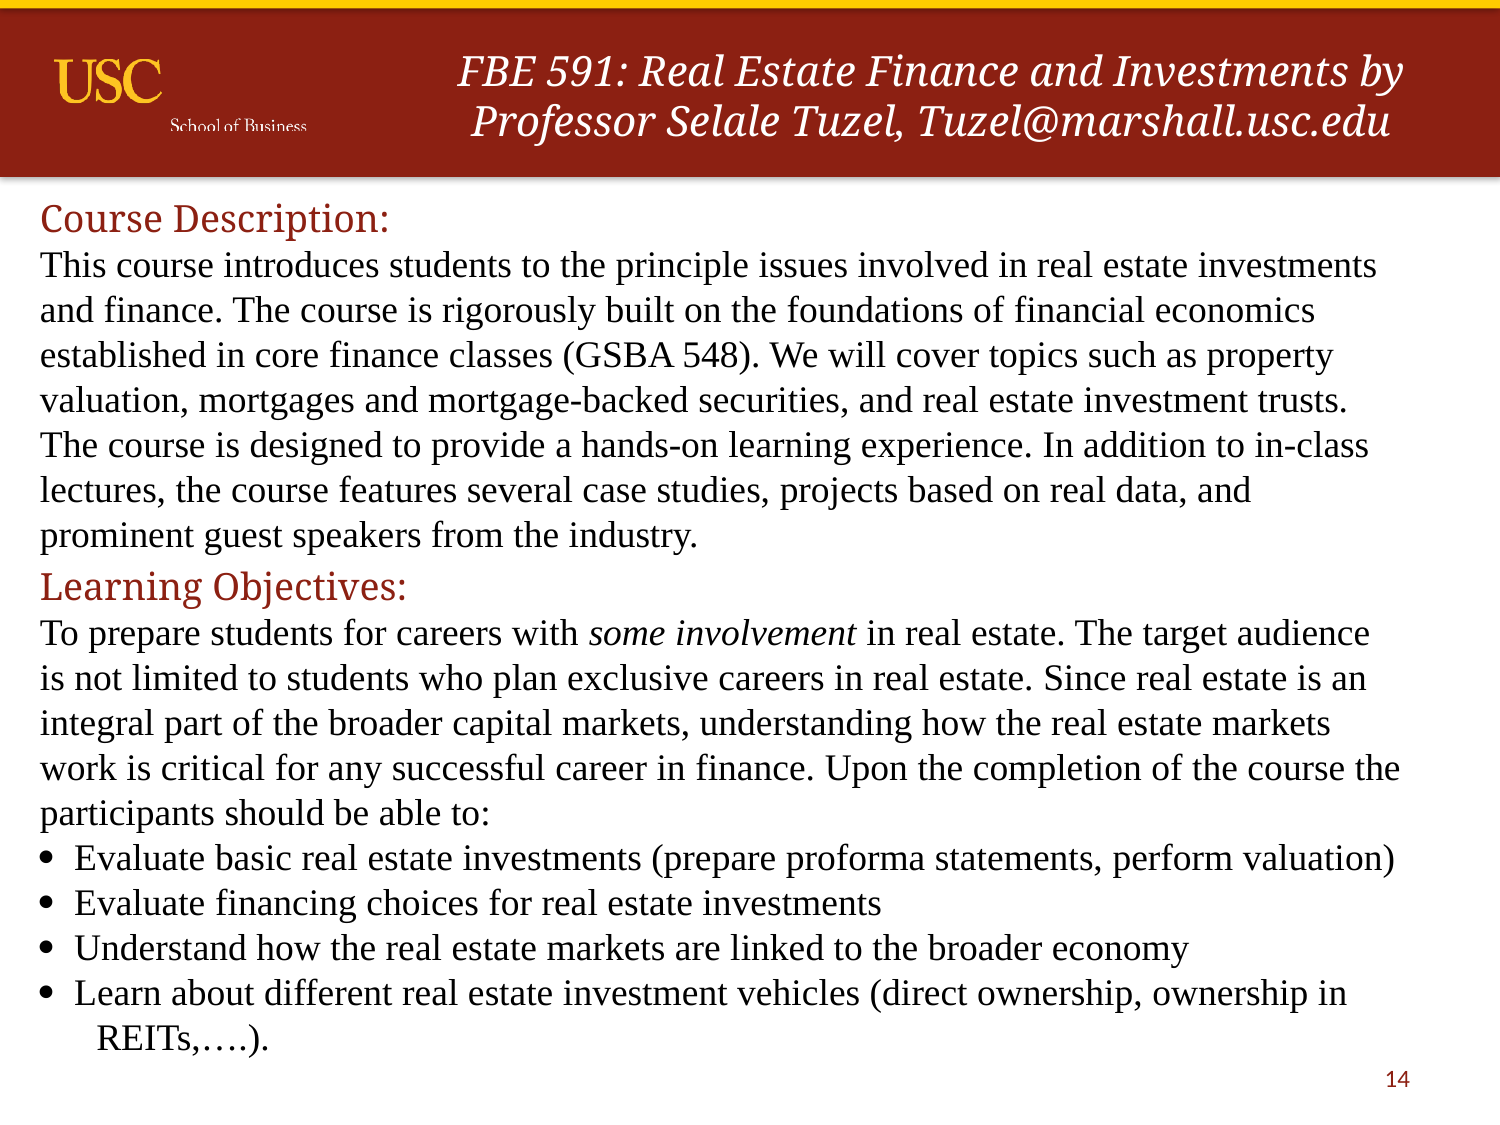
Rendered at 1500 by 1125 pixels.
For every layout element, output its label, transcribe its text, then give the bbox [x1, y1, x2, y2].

title FBE 591: Real Estate Finance and Investments by Professor Selale Tuzel, Tuzel@marshall.usc.edu [387, 7, 1475, 183]
list Course Description: This course introduces students to the principle issues involved in real estate investments and finance. The course is rigorously built on the foundations of financial economics established in core finance classes (GSBA 548). We will cover topics such as property valuation, mortgages and mortgage-backed securities, and real estate investment trusts. The course is designed to provide a hands-on learning experience. In addition to in-class lectures, the course features several case studies, projects based on real data, and prominent guest speakers from the industry. Learning Objectives: To prepare students for careers with some involvement in real estate. The target audience is not limited to students who plan exclusive careers in real estate. Since real estate is an integral part of the broader capital markets, understanding how the real estate markets work is critical for any successful career in finance. Upon the completion of the course the participants should be able to:  Evaluate basic real estate investments (prepare proforma statements, perform valuation)  Evaluate financing choices for real estate investments  Understand how the real estate markets are linked to the broader economy  Learn about different real estate investment vehicles (direct ownership, ownership in REITs,….). [24, 187, 1425, 1100]
